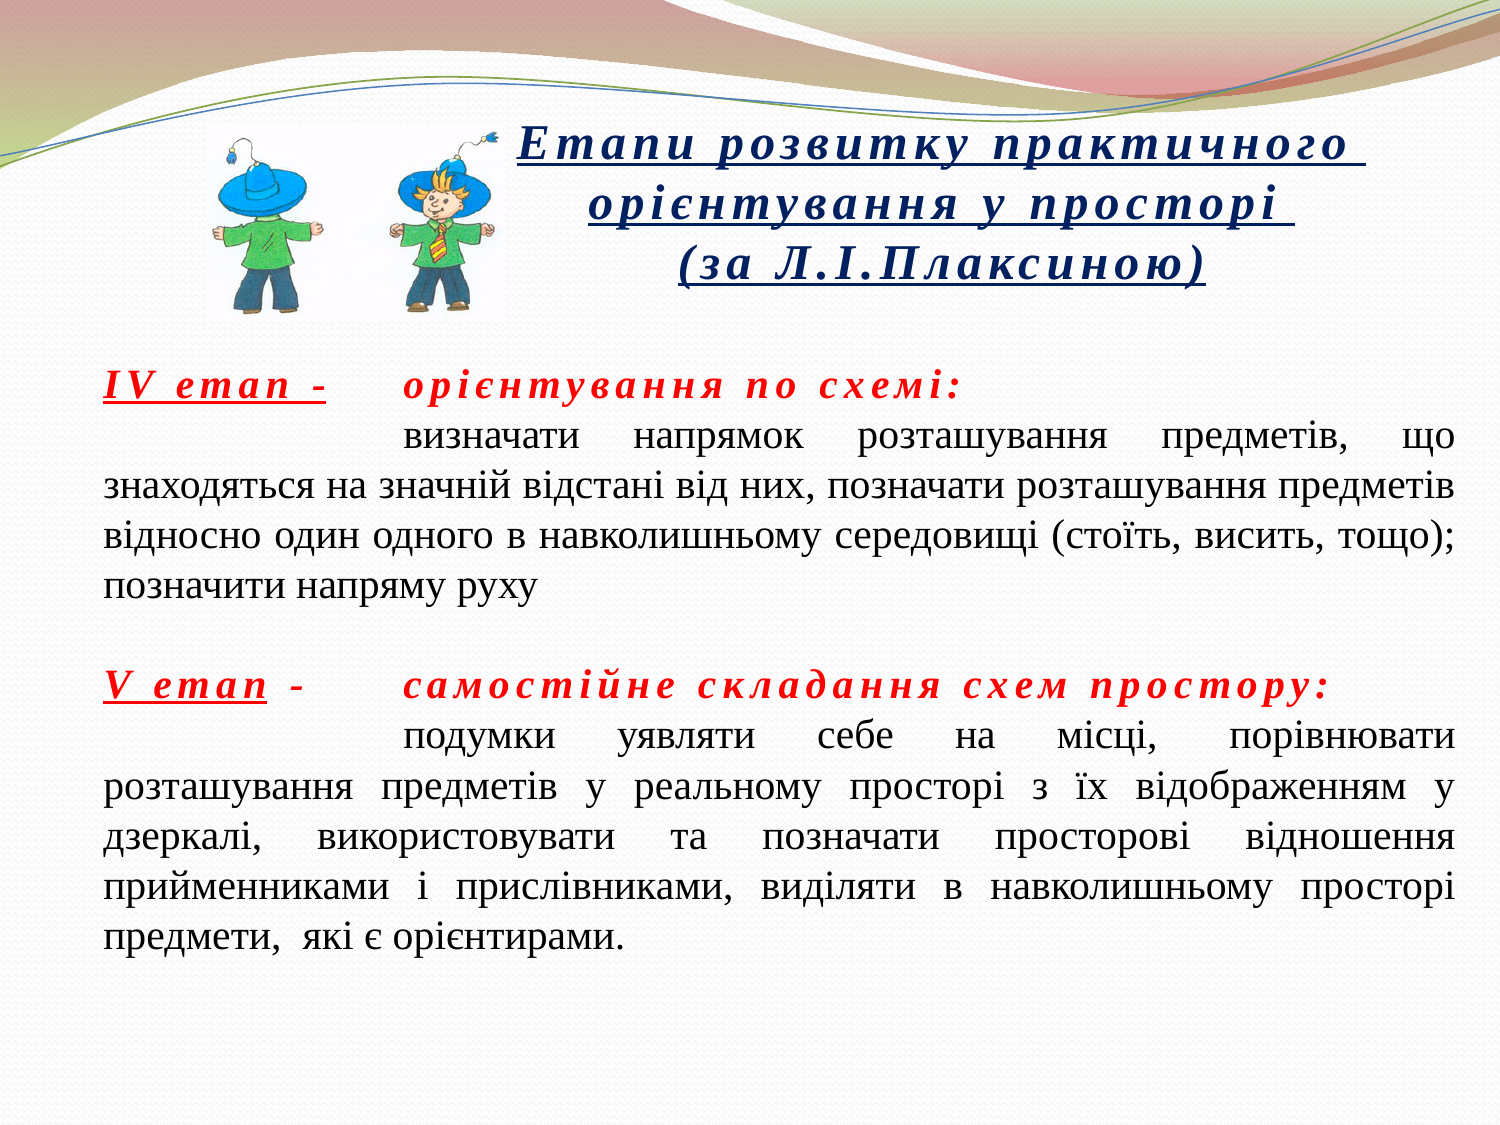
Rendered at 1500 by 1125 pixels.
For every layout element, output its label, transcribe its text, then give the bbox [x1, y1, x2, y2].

text_box IV етап - орієнтування по схемі: визначати напрямок розташування предметів, що знаходяться на значній відстані від них, позначати розташування предметів відносно один одного в навколишньому середовищі (стоїть, висить, тощо); позначити напряму руху V етап - самостійне складання схем простору: подумки уявляти себе на місці, порівнювати розташування предметів у реальному просторі з їх відображенням у дзеркалі, використовувати та позначати просторові відношення прийменниками і прислівниками, виділяти в навколишньому просторі предмети, які є орієнтирами. [88, 349, 1471, 1010]
title Етапи розвитку практичного орієнтування у просторі (за Л.І.Плаксиною) [407, 101, 1483, 350]
picture [206, 125, 504, 321]
